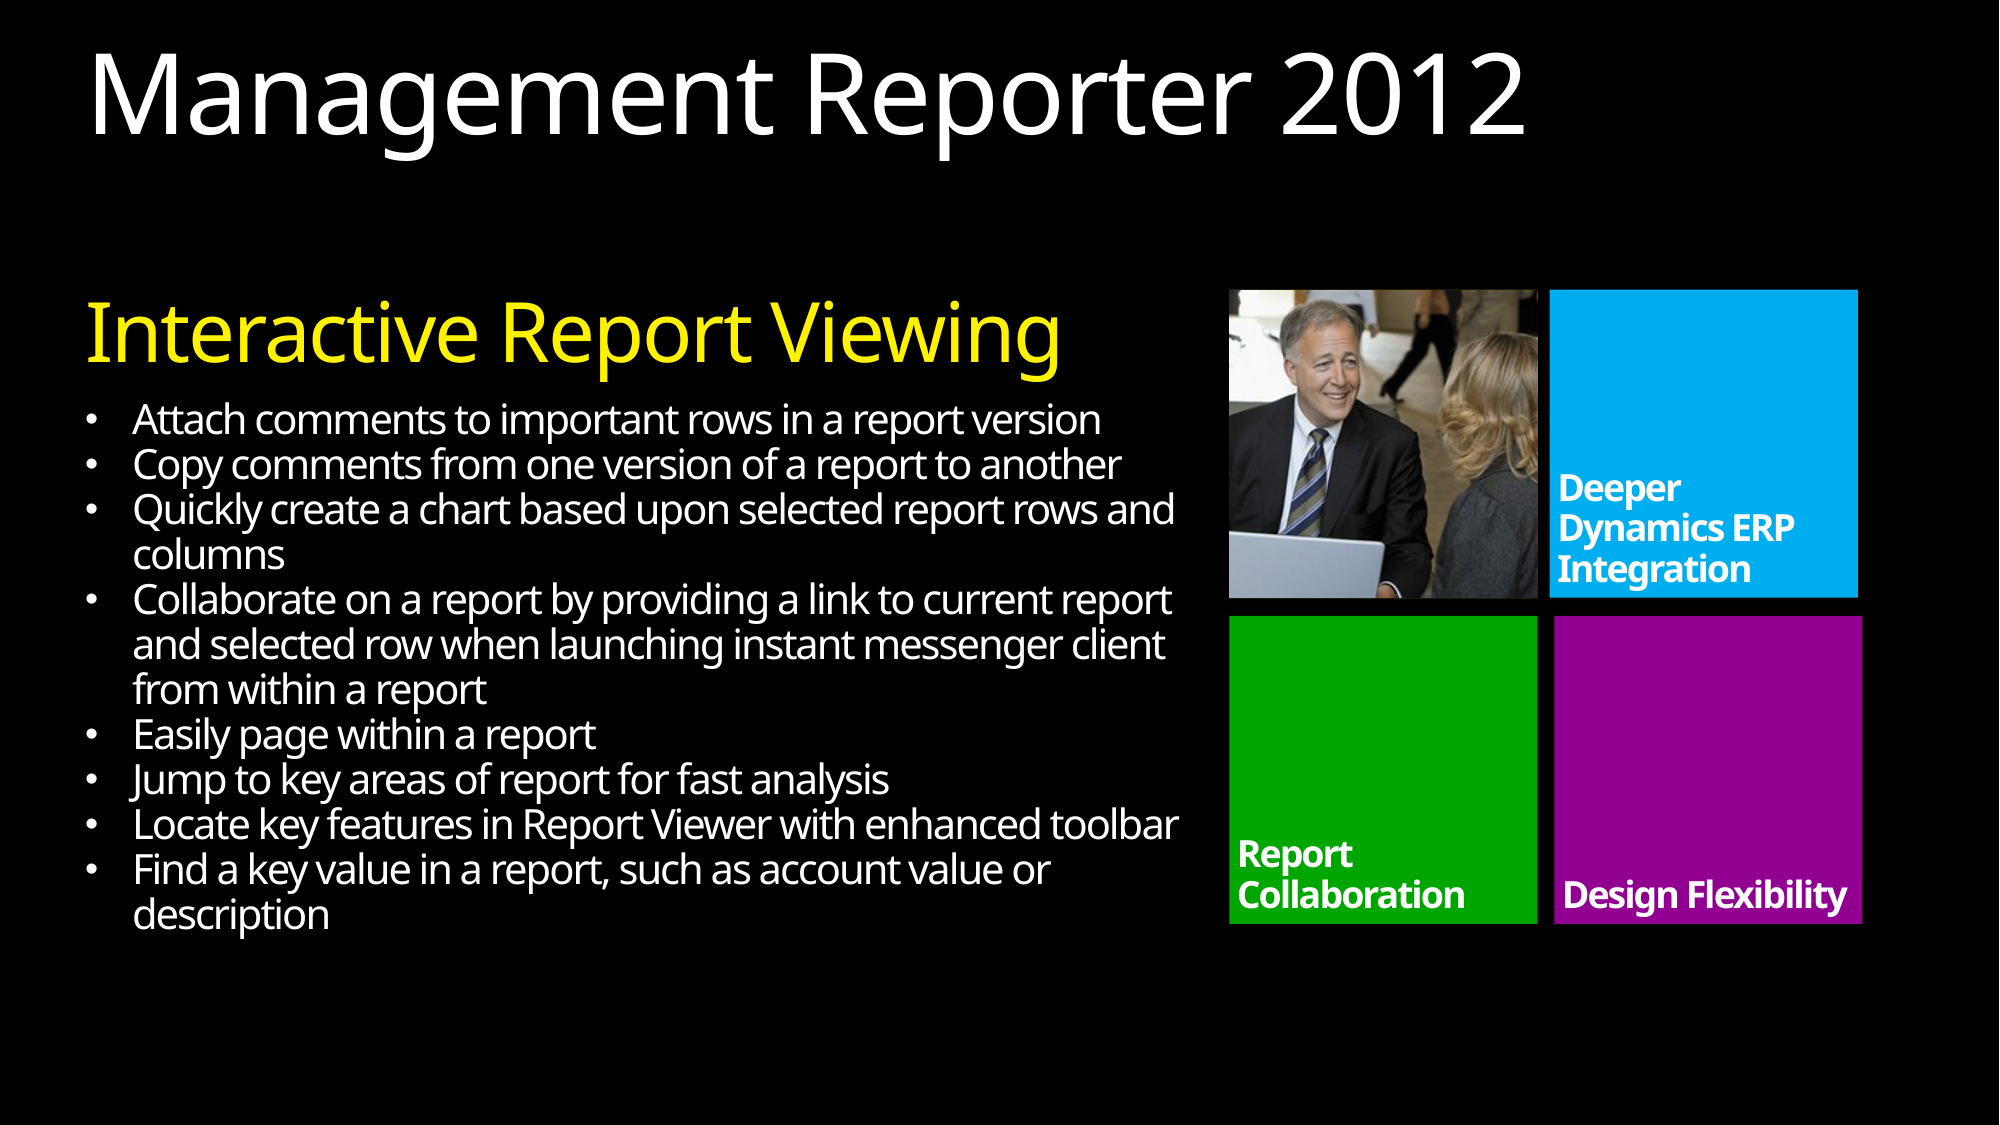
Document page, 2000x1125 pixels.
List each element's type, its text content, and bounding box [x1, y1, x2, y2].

picture [1229, 290, 1538, 599]
list Interactive Report Viewing Attach comments to important rows in a report version Copy comments from one version of a report to another Quickly create a chart based upon selected report rows and columns Collaborate on a report by providing a link to current report and selected row when launching instant messenger client from within a report Easily page within a report Jump to key areas of report for fast analysis Locate key features in Report Viewer with enhanced toolbar Find a key value in a report, such as account value or description [85, 290, 1210, 900]
title Management Reporter 2012 [85, 37, 1914, 161]
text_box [1229, 289, 1863, 925]
